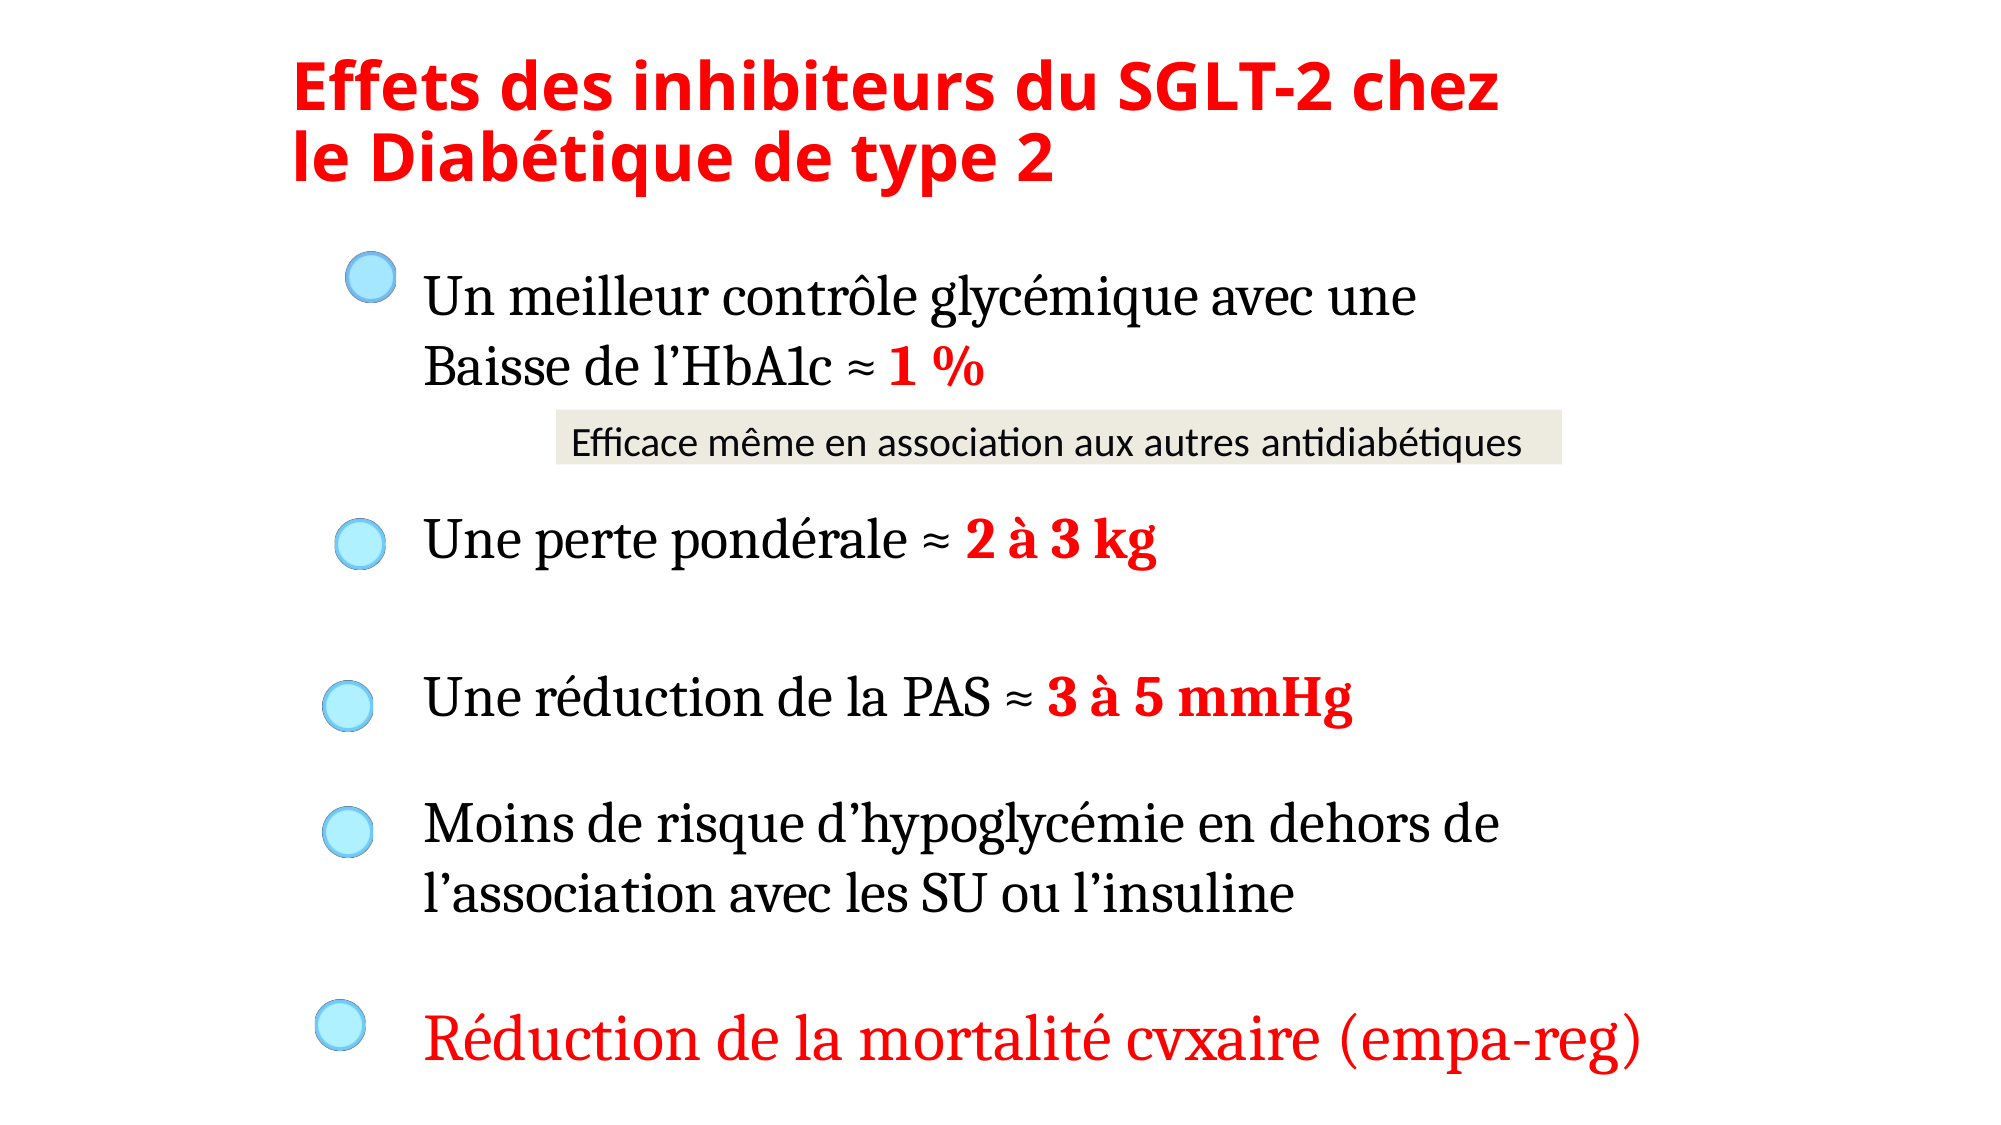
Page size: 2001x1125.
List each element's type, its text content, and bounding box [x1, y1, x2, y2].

text_box Une perte pondérale ≈ 2 à 3 kg Une réduction de la PAS ≈ 3 à 5 mmHg Moins de risque d’hypoglycémie en dehors de l’association avec les SU ou l’insuline Réduction de la mortalité cvxaire (empa-reg) [396, 500, 1754, 1075]
text_box [314, 999, 366, 1051]
text_box [322, 680, 374, 732]
text_box Un meilleur contrôle glycémique avec une Baisse de l’HbA1c ≈ 1 % [421, 256, 1756, 397]
title Effets des inhibiteurs du SGLT-2 chez le Diabétique de type 2 [291, 0, 1688, 219]
text_box Efficace même en association aux autres antidiabétiques [556, 409, 1562, 465]
text_box [322, 806, 374, 858]
text_box [334, 518, 386, 570]
text_box [345, 251, 397, 303]
